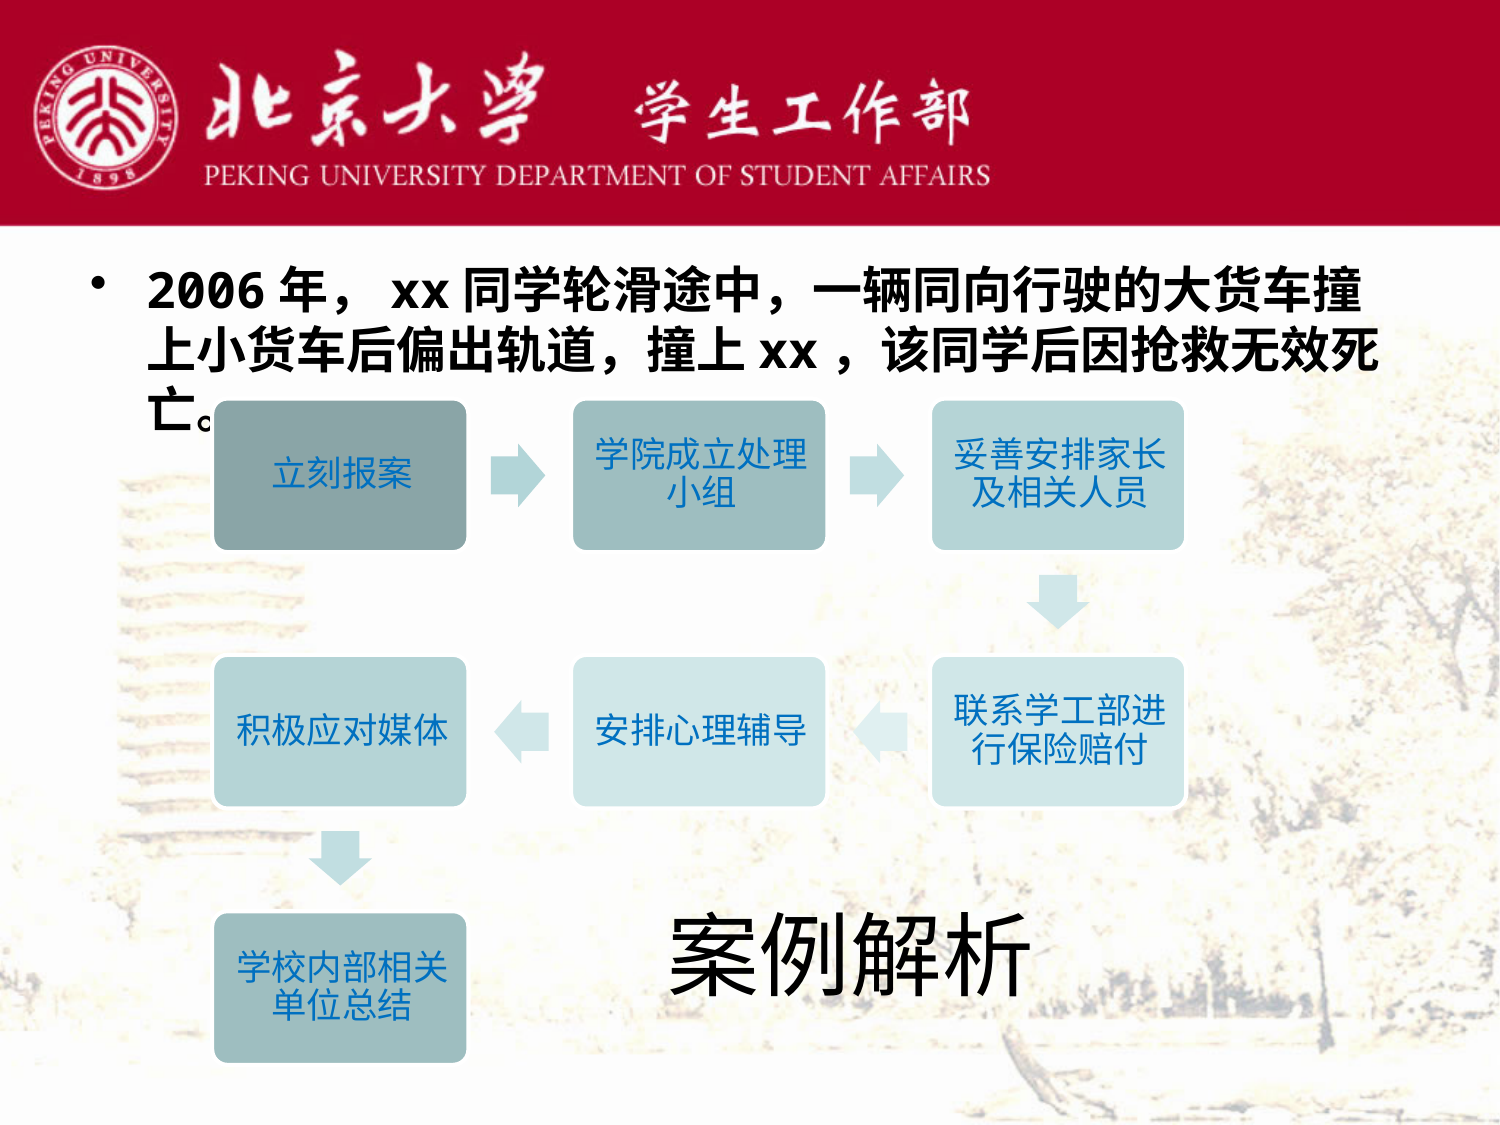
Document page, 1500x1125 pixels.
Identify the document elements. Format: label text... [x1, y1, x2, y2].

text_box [198, 398, 1200, 1066]
title 案例解析 [175, 890, 1500, 1079]
list 2006年，xx同学轮滑途中，一辆同向行驶的大货车撞上小货车后偏出轨道，撞上xx，该同学后因抢救无效死亡。 [75, 251, 1425, 411]
picture [0, 0, 1500, 1125]
